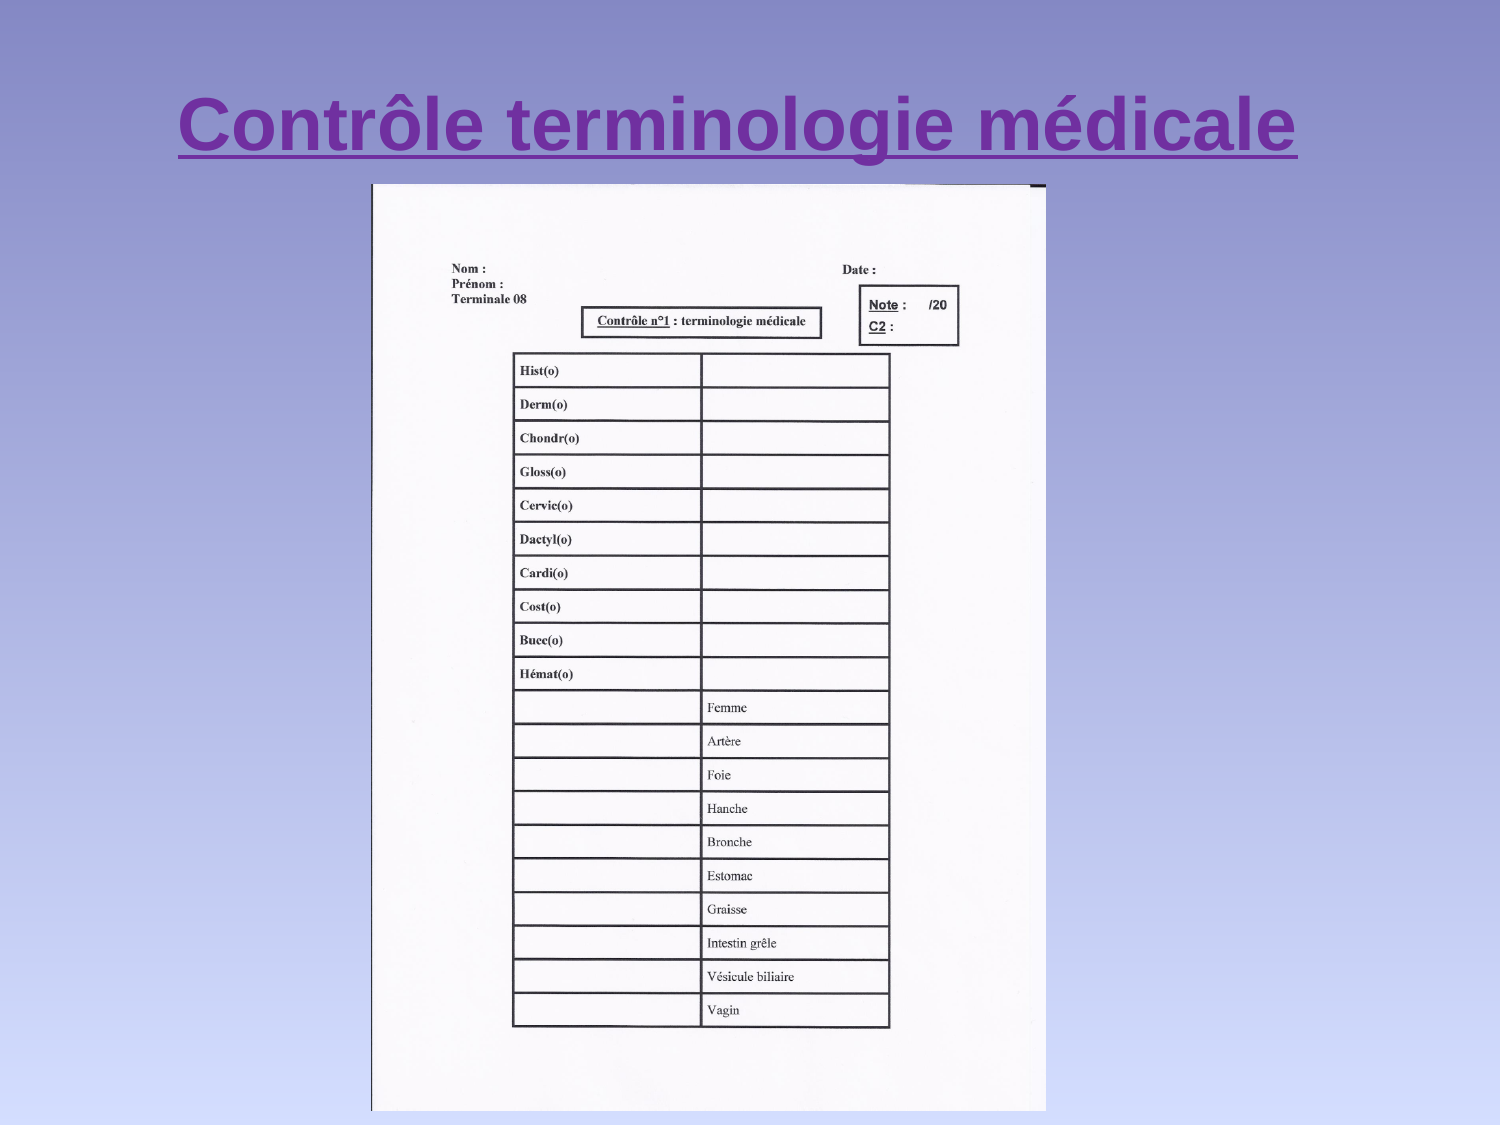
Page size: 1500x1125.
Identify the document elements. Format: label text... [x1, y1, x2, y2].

picture [371, 184, 1046, 1111]
title Contrôle terminologie médicale [100, 0, 1376, 242]
